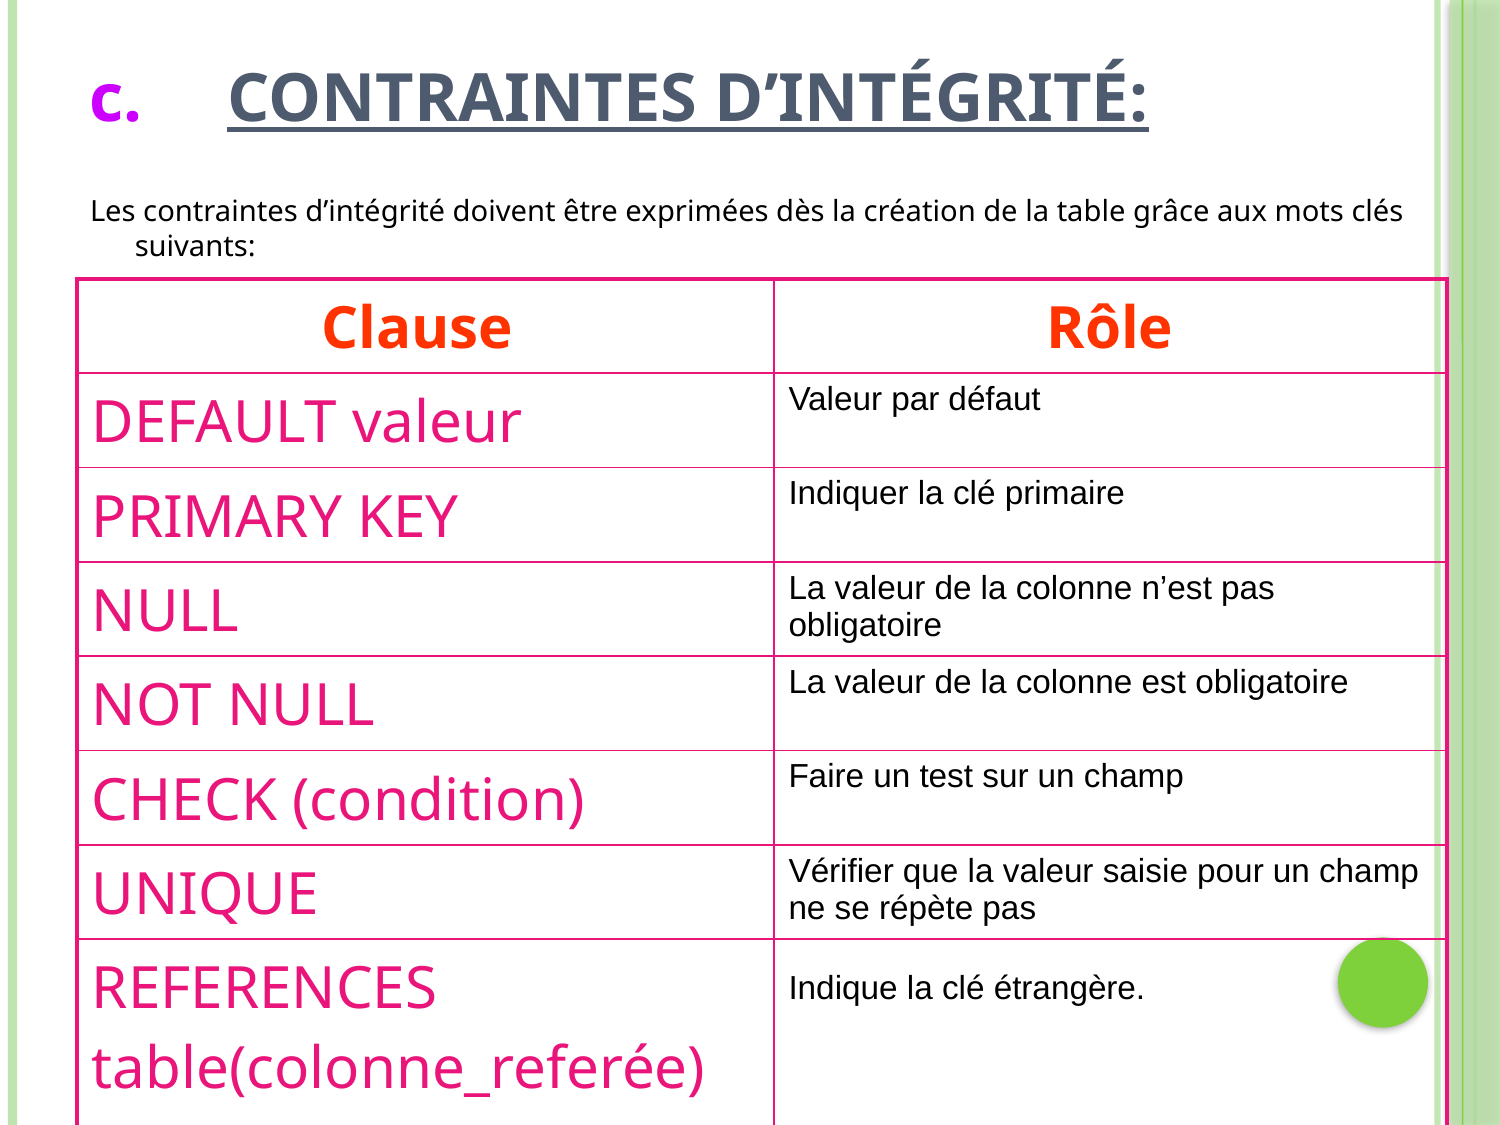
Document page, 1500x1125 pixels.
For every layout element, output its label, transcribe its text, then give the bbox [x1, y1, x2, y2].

table_cell La valeur de la colonne est obligatoire [775, 657, 1445, 750]
table_cell Vérifier que la valeur saisie pour un champ ne se répète pas [775, 846, 1445, 938]
table_cell PRIMARY KEY [79, 468, 773, 561]
table_header Clause [79, 281, 773, 372]
table_header Rôle [775, 281, 1445, 372]
table_cell DEFAULT valeur [79, 374, 773, 467]
table_cell CHECK (condition) [79, 751, 773, 844]
table_cell UNIQUE [79, 846, 773, 938]
table_cell Indique la clé étrangère. [775, 940, 1445, 1125]
table_cell Indiquer la clé primaire [775, 468, 1445, 561]
list Les contraintes d’intégrité doivent être exprimées dès la création de la table grâce aux mots clés suivants: [74, 184, 1471, 292]
table_cell Faire un test sur un champ [775, 751, 1445, 844]
table_cell NULL [79, 563, 773, 655]
table_cell La valeur de la colonne n’est pas obligatoire [775, 563, 1445, 655]
slide_number 29 [1074, 1024, 1425, 1103]
table_cell NOT NULL [79, 657, 773, 750]
table_cell REFERENCES table(colonne_referée) [79, 940, 773, 1125]
title Contraintes d’intégrité: [75, 45, 1425, 184]
table_cell Valeur par défaut [775, 374, 1445, 467]
